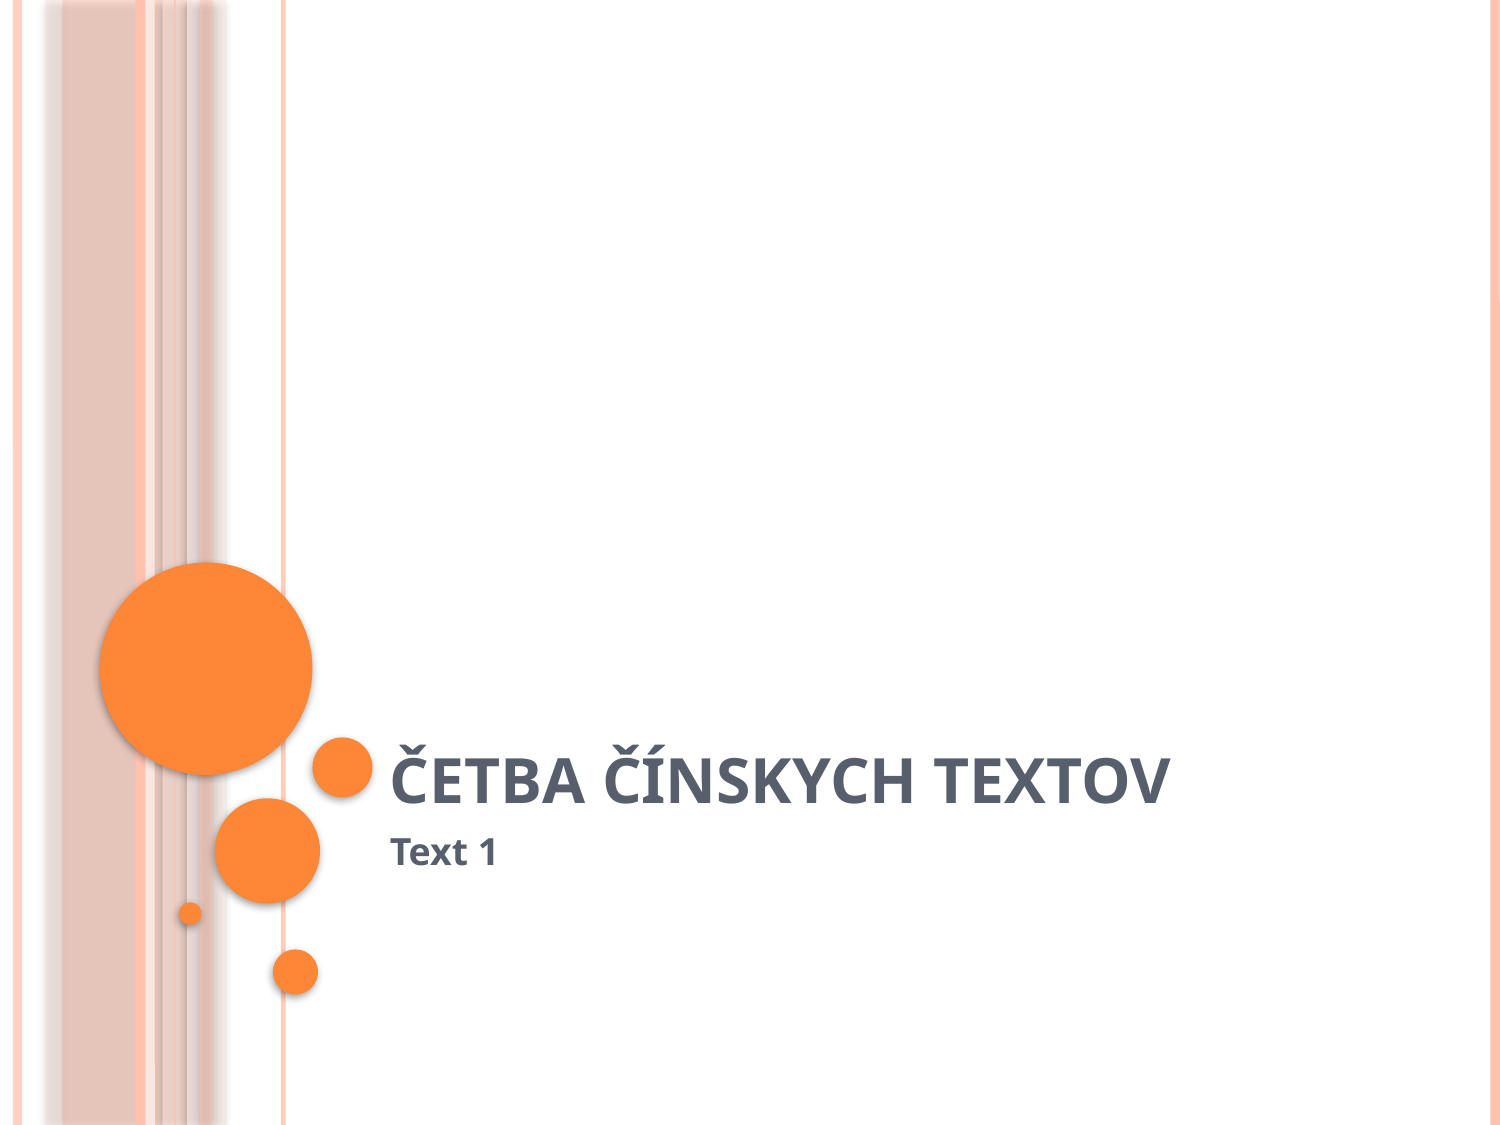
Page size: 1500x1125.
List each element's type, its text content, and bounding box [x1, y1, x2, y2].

subtitle Text 1 [375, 820, 1388, 1046]
title Četba čínskych textov [375, 512, 1388, 820]
